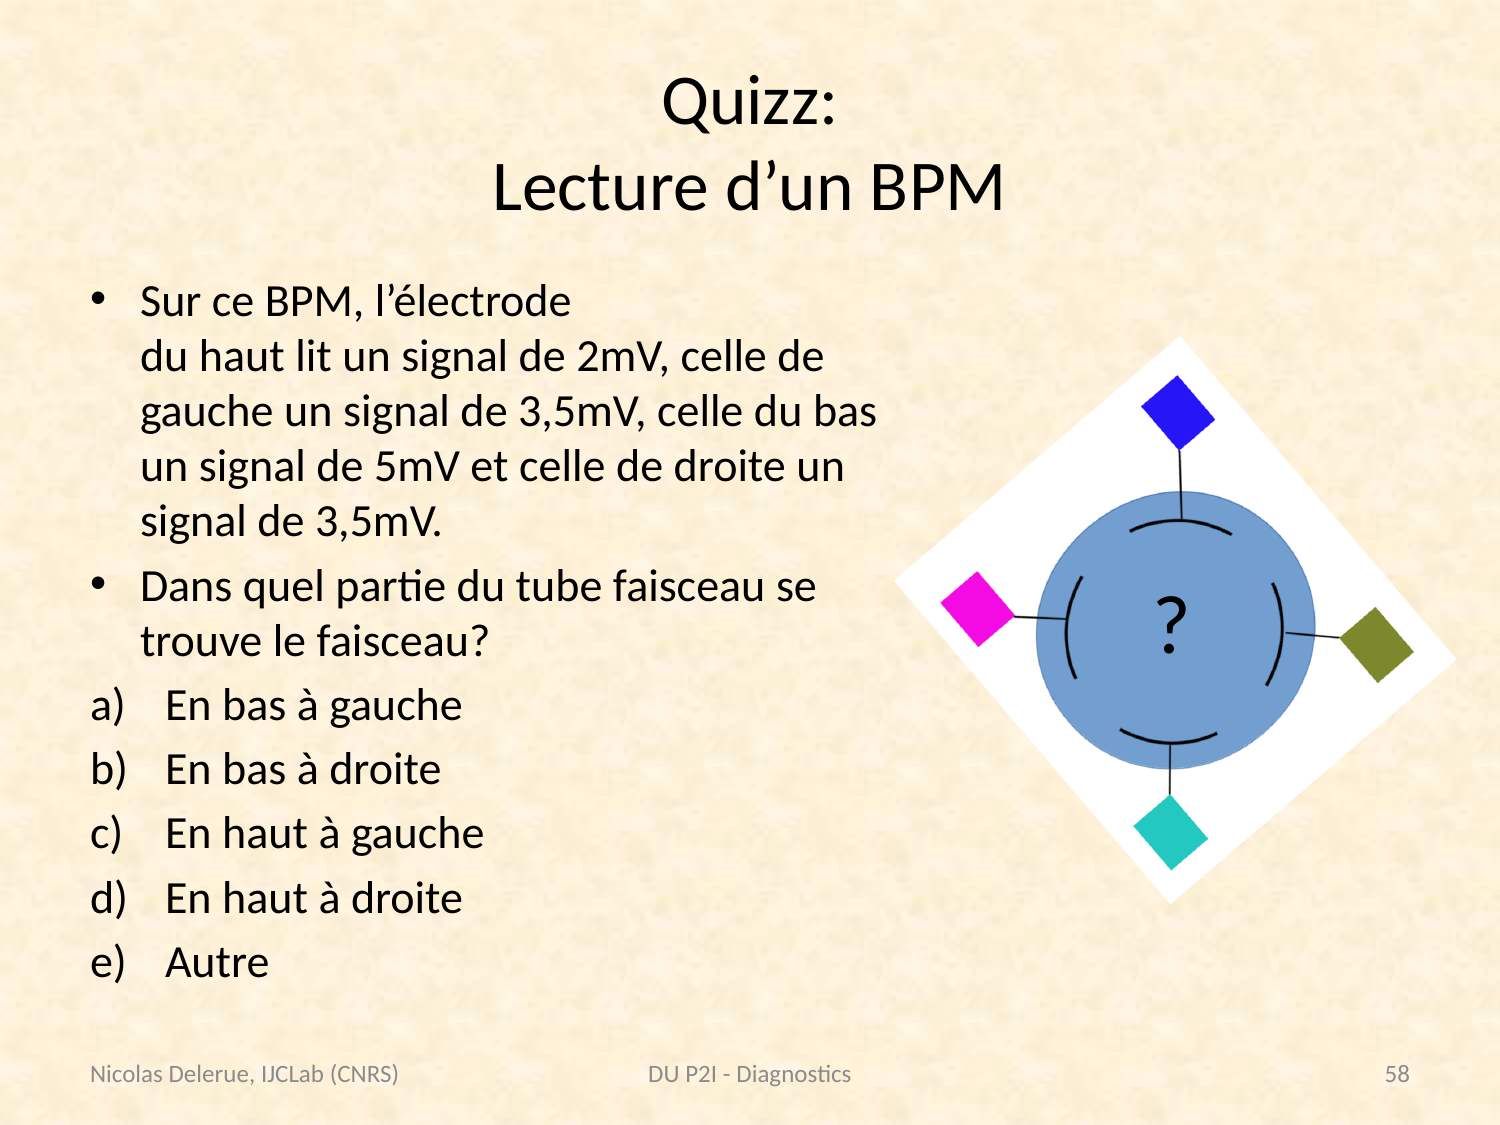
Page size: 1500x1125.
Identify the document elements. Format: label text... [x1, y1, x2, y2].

picture [0, 0, 1500, 1125]
slide_number 58 [1074, 1042, 1425, 1103]
list Sur ce BPM, l’électrode du haut lit un signal de 2mV, celle de gauche un signal de 3,5mV, celle du bas un signal de 5mV et celle de droite un signal de 3,5mV. Dans quel partie du tube faisceau se trouve le faisceau? En bas à gauche En bas à droite En haut à gauche En haut à droite Autre [75, 262, 894, 1005]
slide_number Nicolas Delerue, IJCLab (CNRS) [75, 1042, 425, 1103]
title Quizz: Lecture d’un BPM [75, 45, 1425, 233]
footer DU P2I - Diagnostics [512, 1042, 988, 1103]
